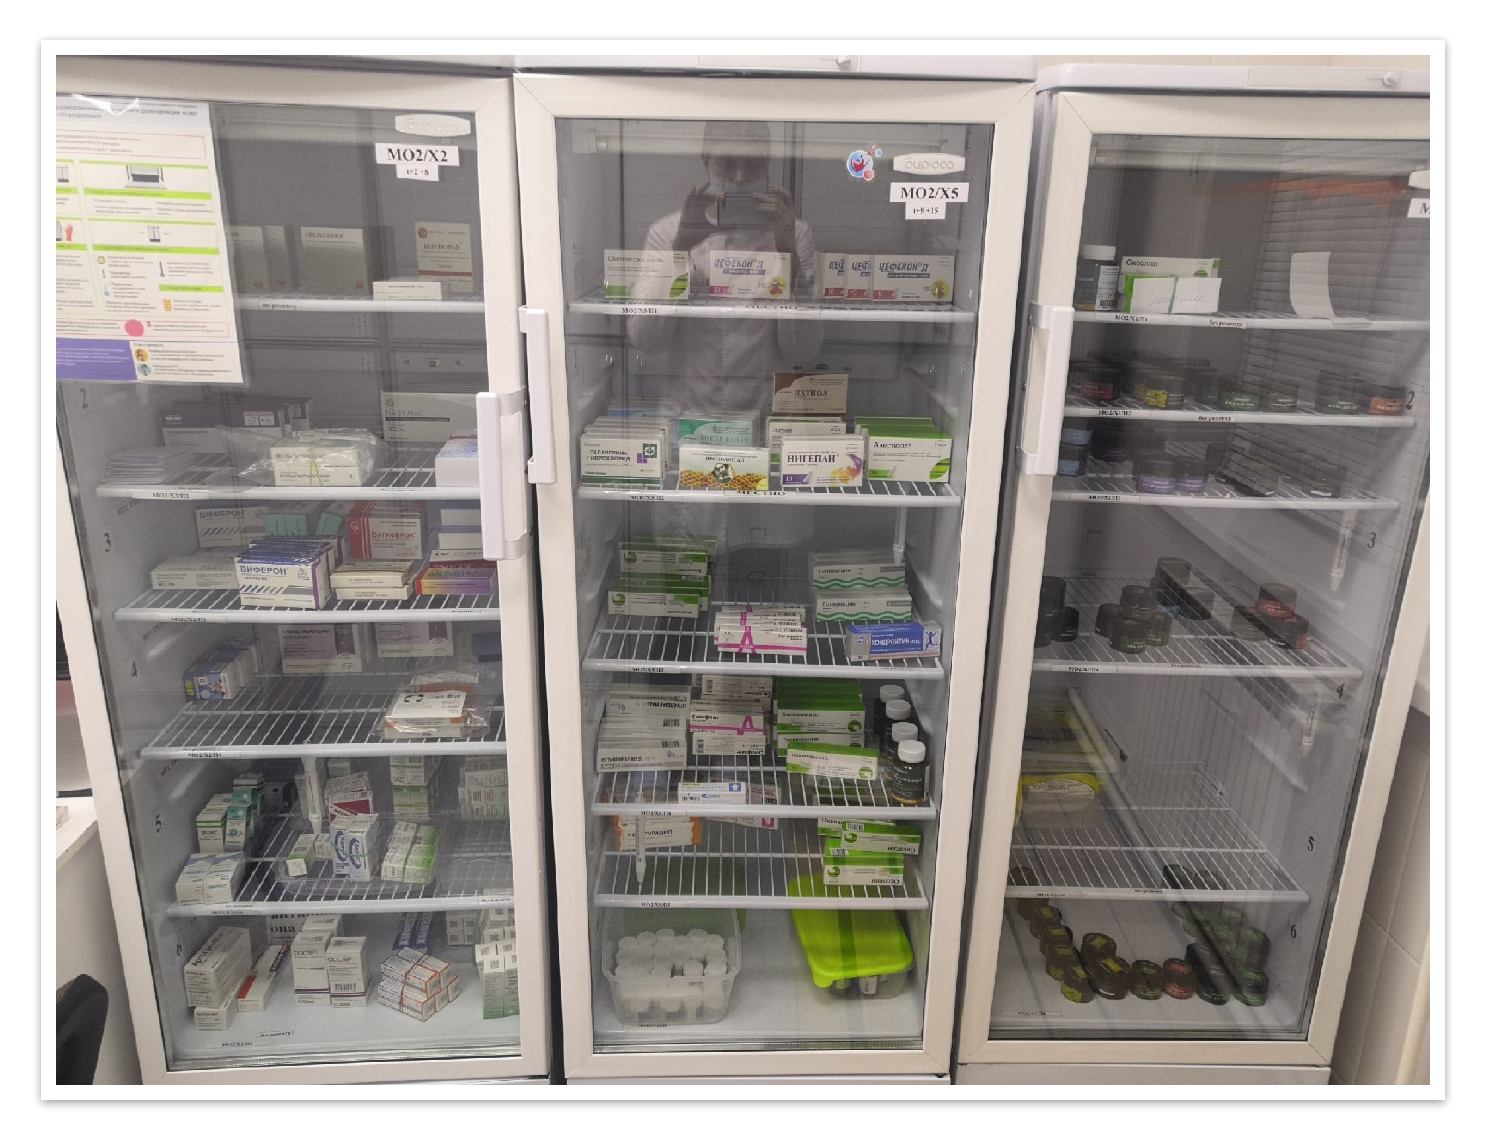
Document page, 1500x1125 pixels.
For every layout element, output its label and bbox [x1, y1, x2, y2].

picture [55, 54, 1431, 1086]
